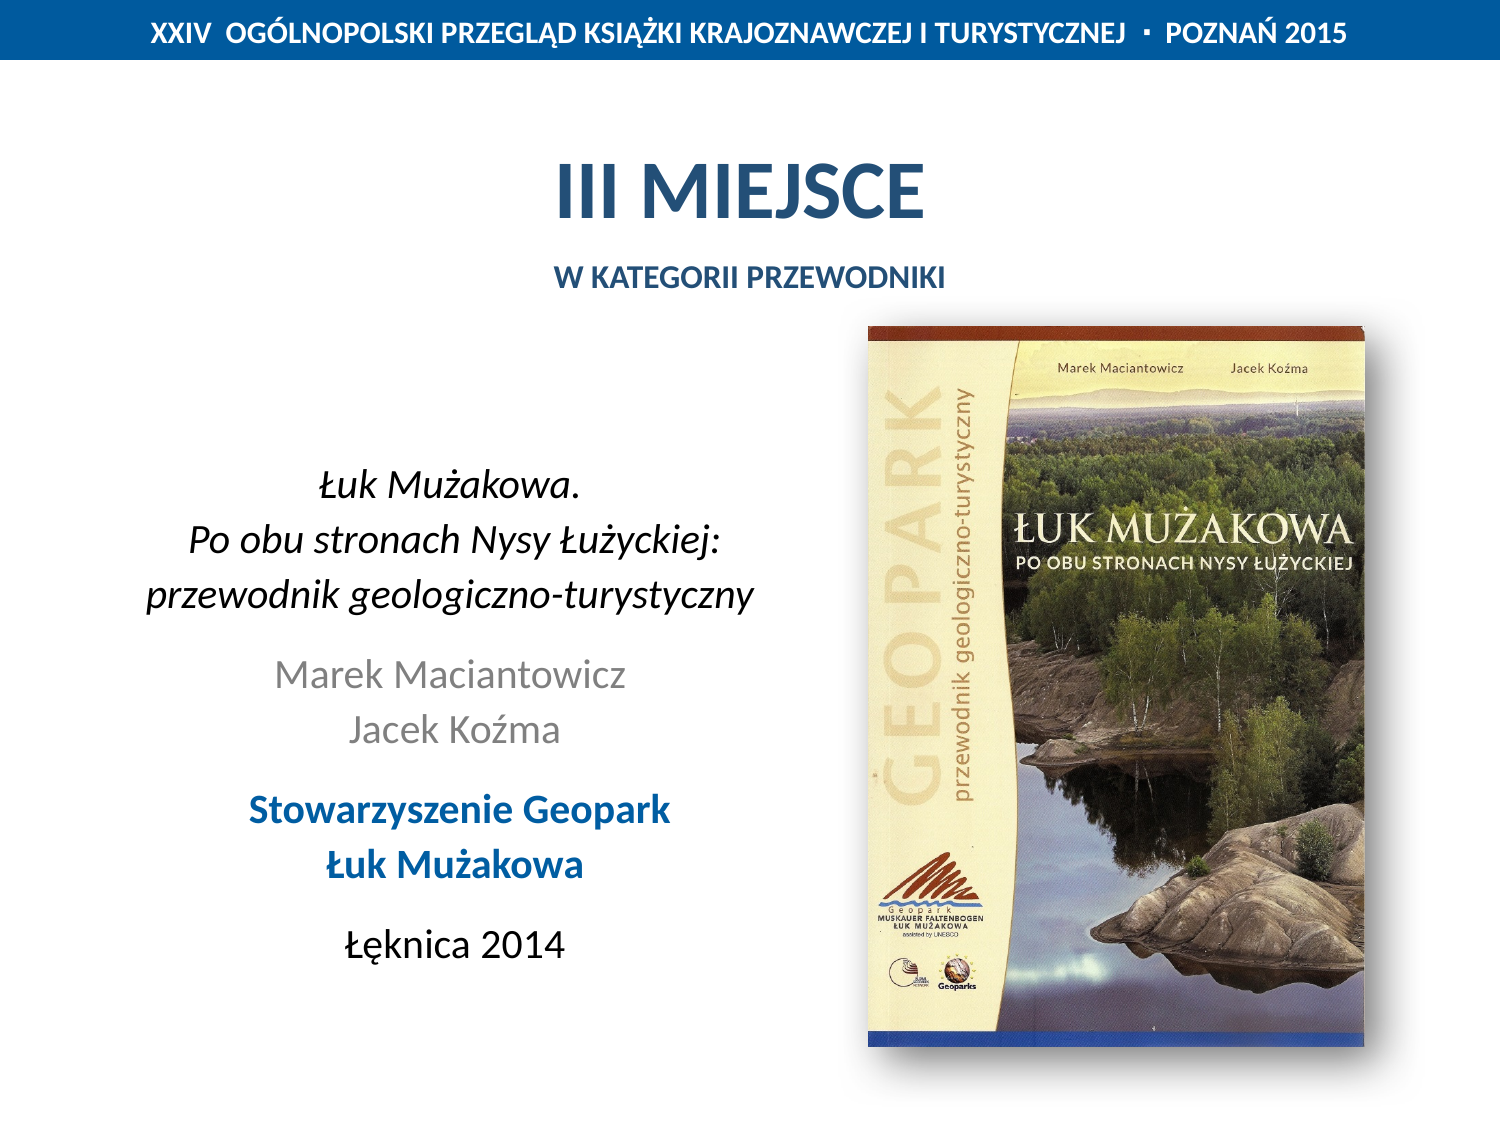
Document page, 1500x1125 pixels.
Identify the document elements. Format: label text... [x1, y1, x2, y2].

text_box Łuk Mużakowa. Po obu stronach Nysy Łużyckiej: przewodnik geologiczno-turystyczny Marek Maciantowicz Jacek Koźma Stowarzyszenie Geopark Łuk Mużakowa Łęknica 2014 [101, 444, 809, 974]
text_box XXIV OGÓLNOPOLSKI PRZEGLĄD KSIĄŻKI KRAJOZNAWCZEJ I TURYSTYCZNEJ ∙ POZNAŃ 2015 [0, 5, 1500, 58]
picture [867, 325, 1365, 1047]
text_box III MIEJSCE W KATEGORII PRZEWODNIKI [0, 78, 1500, 303]
